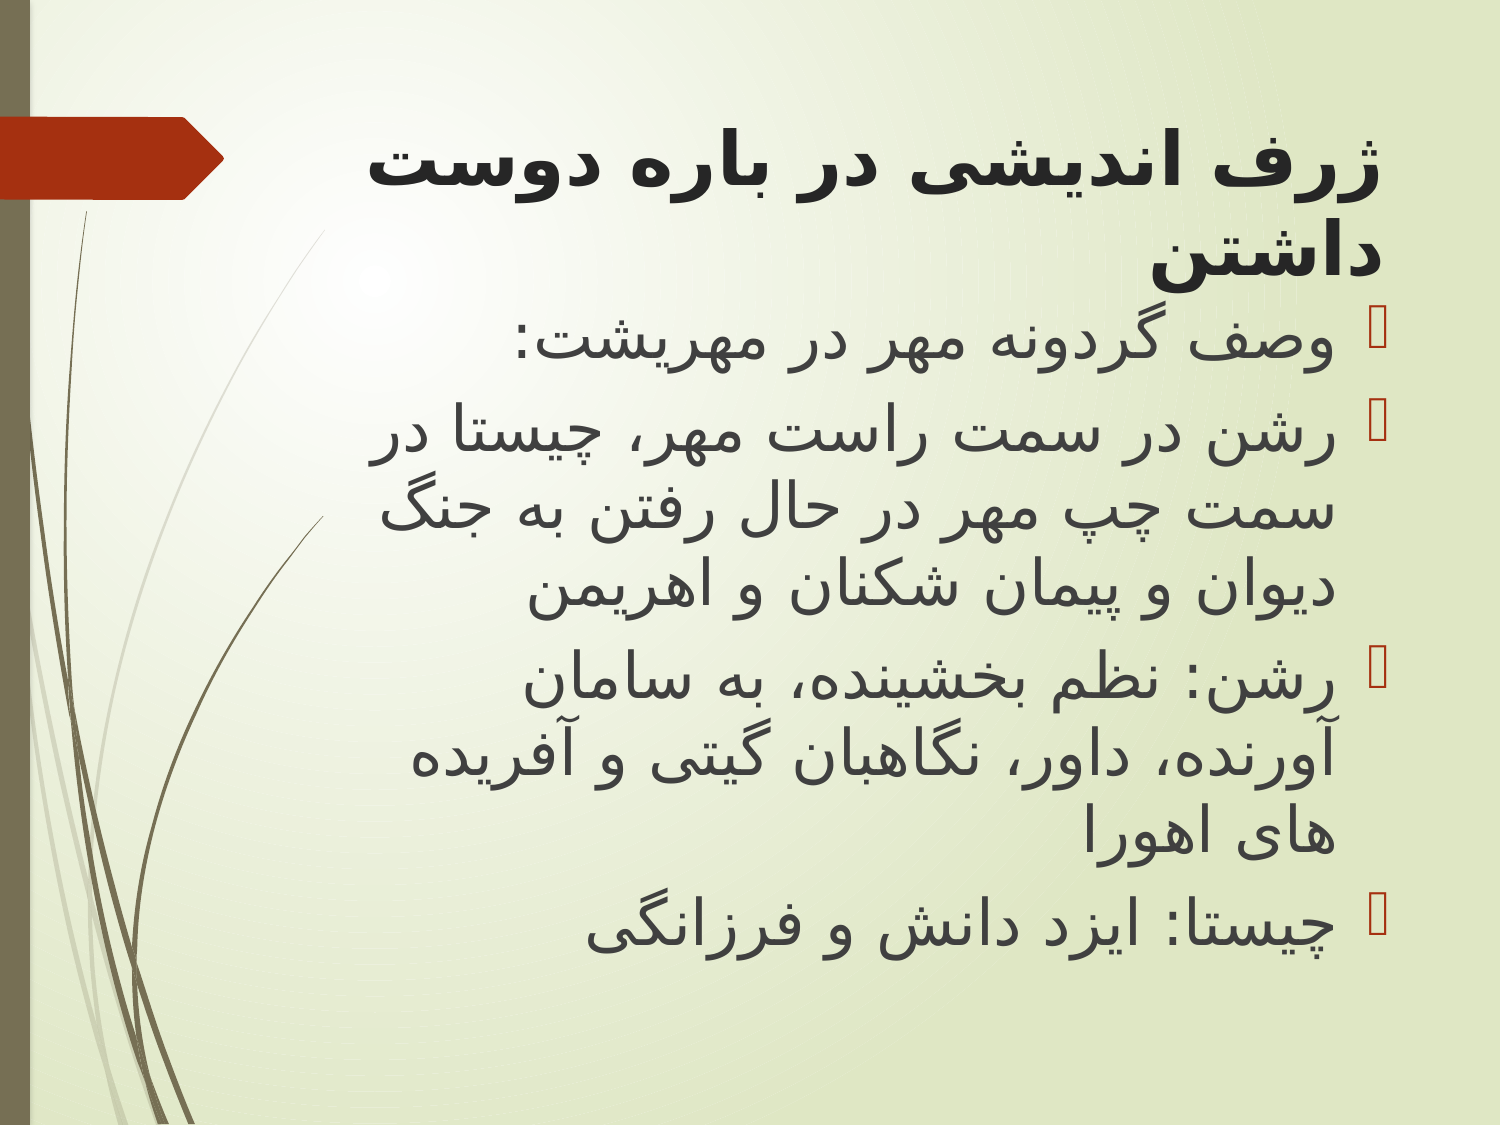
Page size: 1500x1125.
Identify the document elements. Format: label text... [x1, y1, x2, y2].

title ژرف انديشی در باره دوست داشتن [319, 102, 1400, 287]
list وصف گردونه مهر در مهريشت: رشن در سمت راست مهر، چيستا در سمت چپ مهر در حال رفتن به جنگ ديوان و پيمان شکنان و اهريمن رشن: نظم بخشينده، به سامان آورنده، داور، نگاهبان گيتی و آفريده های اهورا چيستا: ايزد دانش و فرزانگی [318, 287, 1400, 970]
